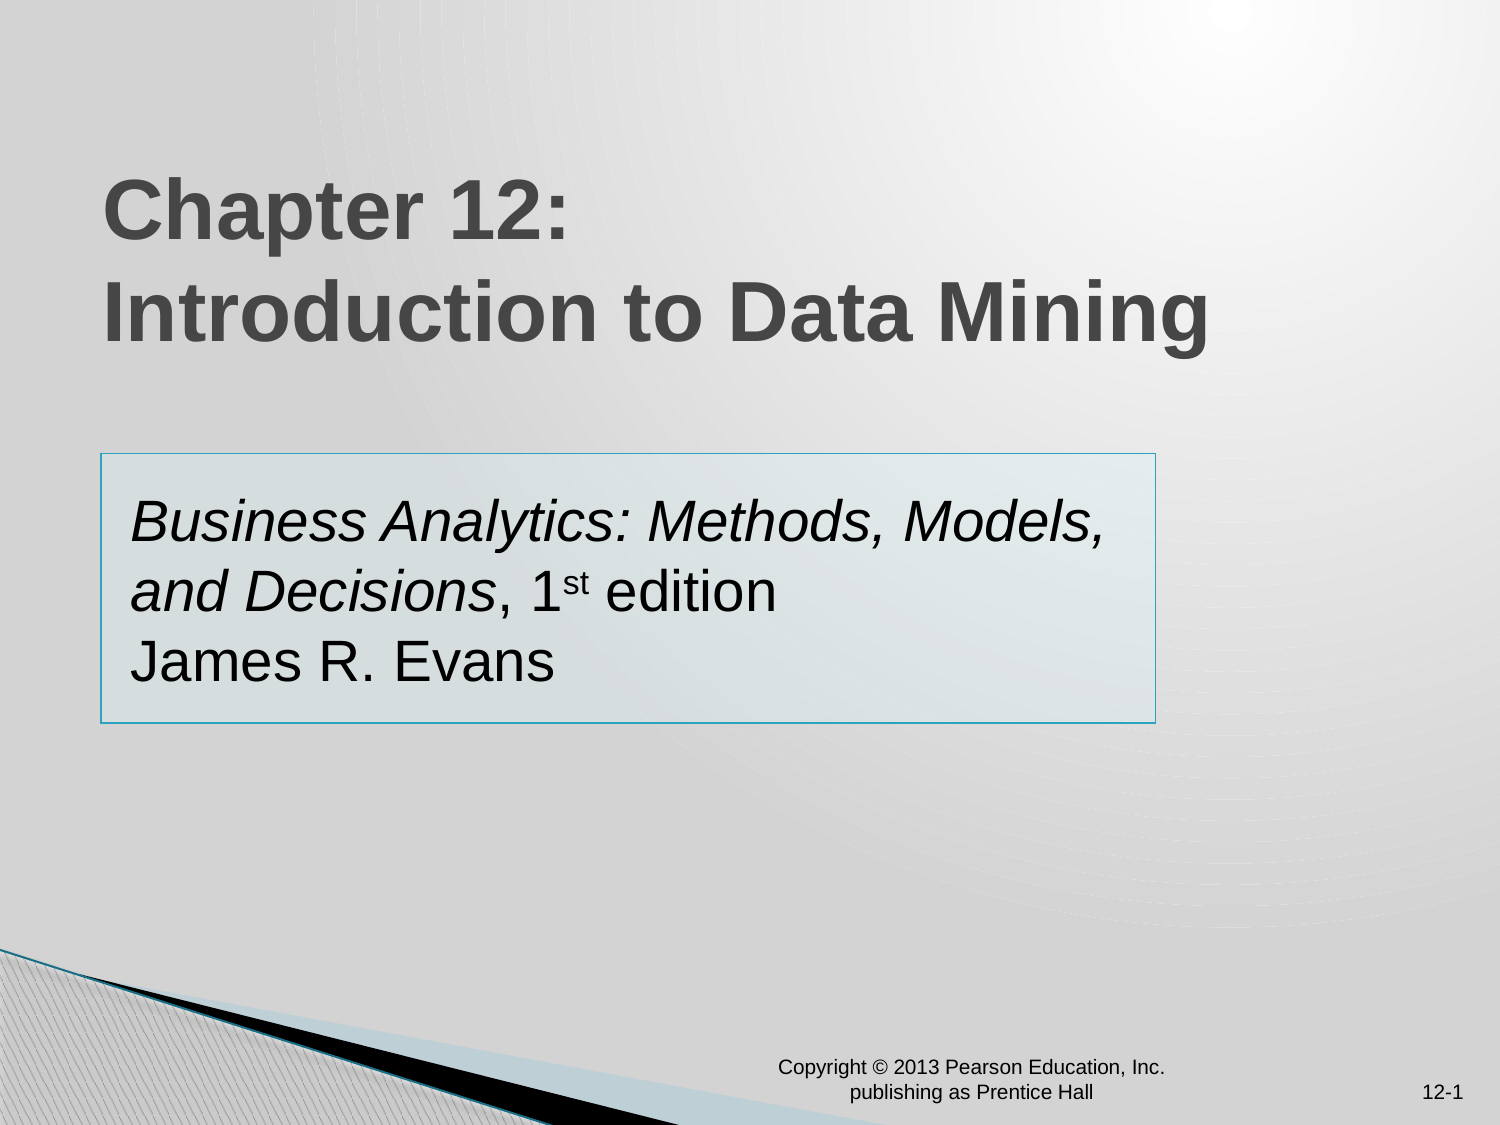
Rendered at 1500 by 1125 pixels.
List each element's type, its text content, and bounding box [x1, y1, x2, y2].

title Chapter 12: Introduction to Data Mining [87, 125, 1438, 388]
text_box Business Analytics: Methods, Models, and Decisions, 1st edition James R. Evans [100, 453, 1156, 724]
slide_number 12-1 [1374, 1051, 1479, 1112]
footer Copyright © 2013 Pearson Education, Inc. publishing as Prentice Hall [718, 1051, 1225, 1112]
